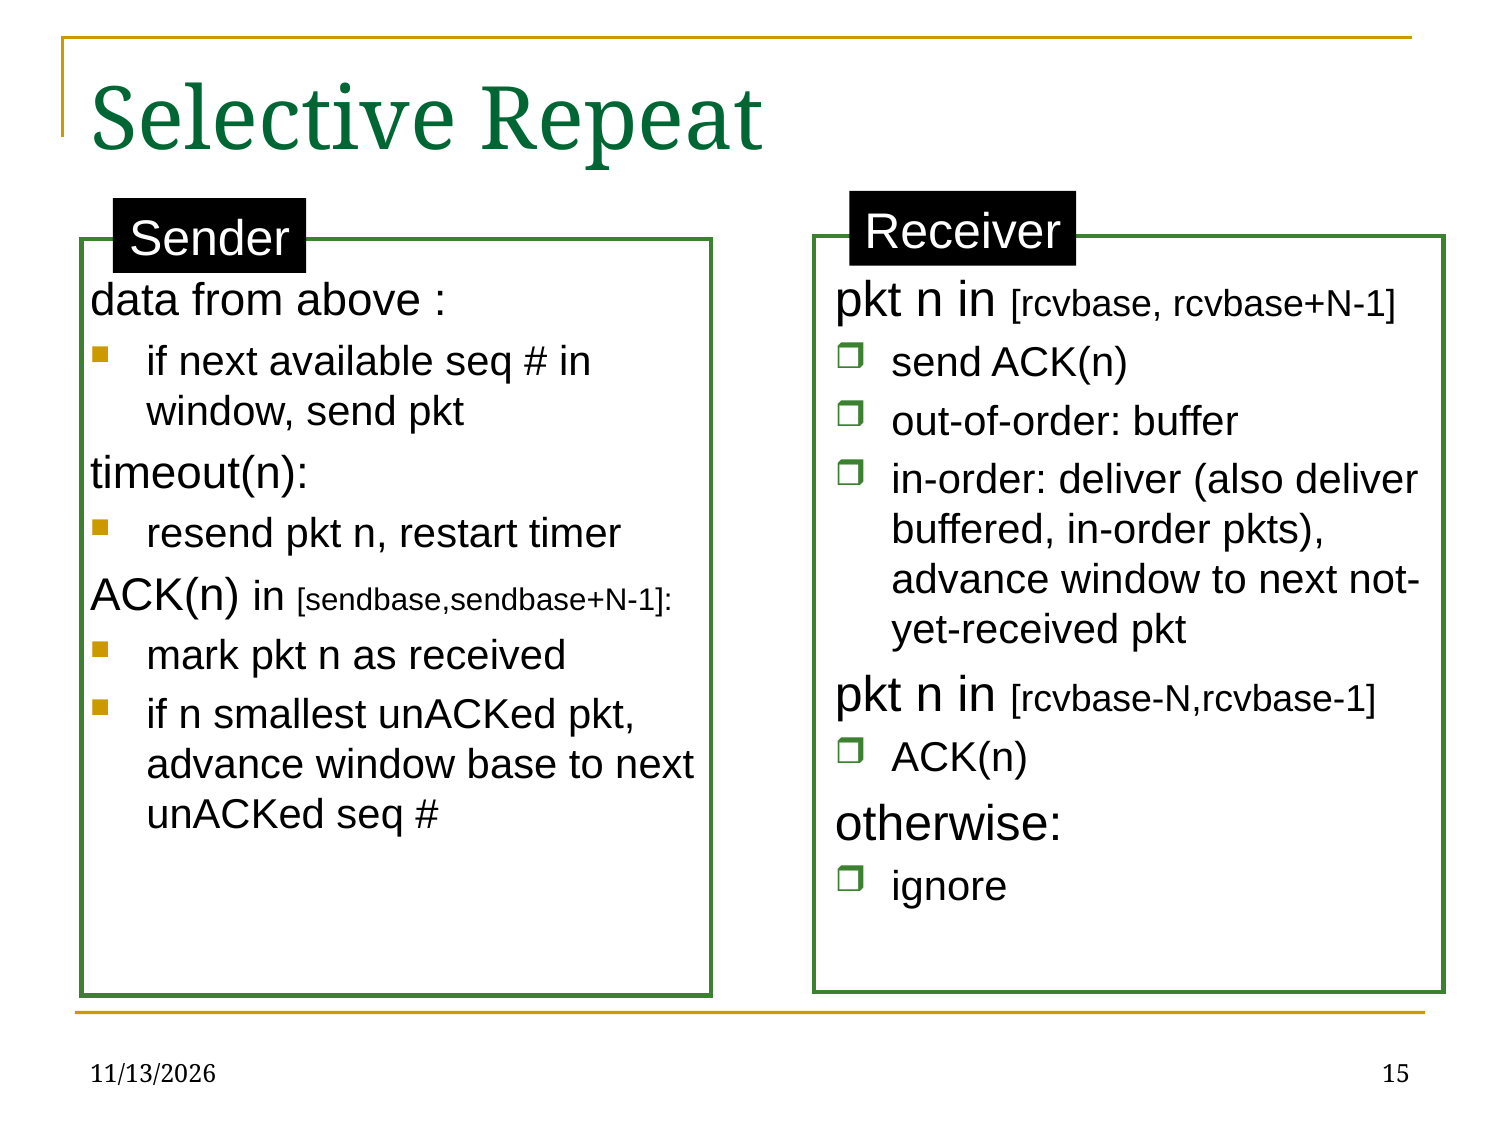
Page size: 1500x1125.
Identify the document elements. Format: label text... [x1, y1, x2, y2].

slide_number 15 [1074, 1023, 1426, 1100]
list data from above : if next available seq # in window, send pkt timeout(n): resend pkt n, restart timer ACK(n) in [sendbase,sendbase+N-1]: mark pkt n as received if n smallest unACKed pkt, advance window base to next unACKed seq # [75, 262, 738, 1006]
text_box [848, 190, 1078, 267]
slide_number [74, 1023, 426, 1100]
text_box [112, 197, 307, 274]
text_box pkt n in [rcvbase, rcvbase+N-1] send ACK(n) out-of-order: buffer in-order: deliver (also deliver buffered, in-order pkts), advance window to next not-yet-received pkt pkt n in [rcvbase-N,rcvbase-1] ACK(n) otherwise: ignore [820, 259, 1446, 1022]
text_box [814, 235, 1444, 993]
text_box [81, 238, 711, 996]
title Selective Repeat [75, 45, 1350, 183]
